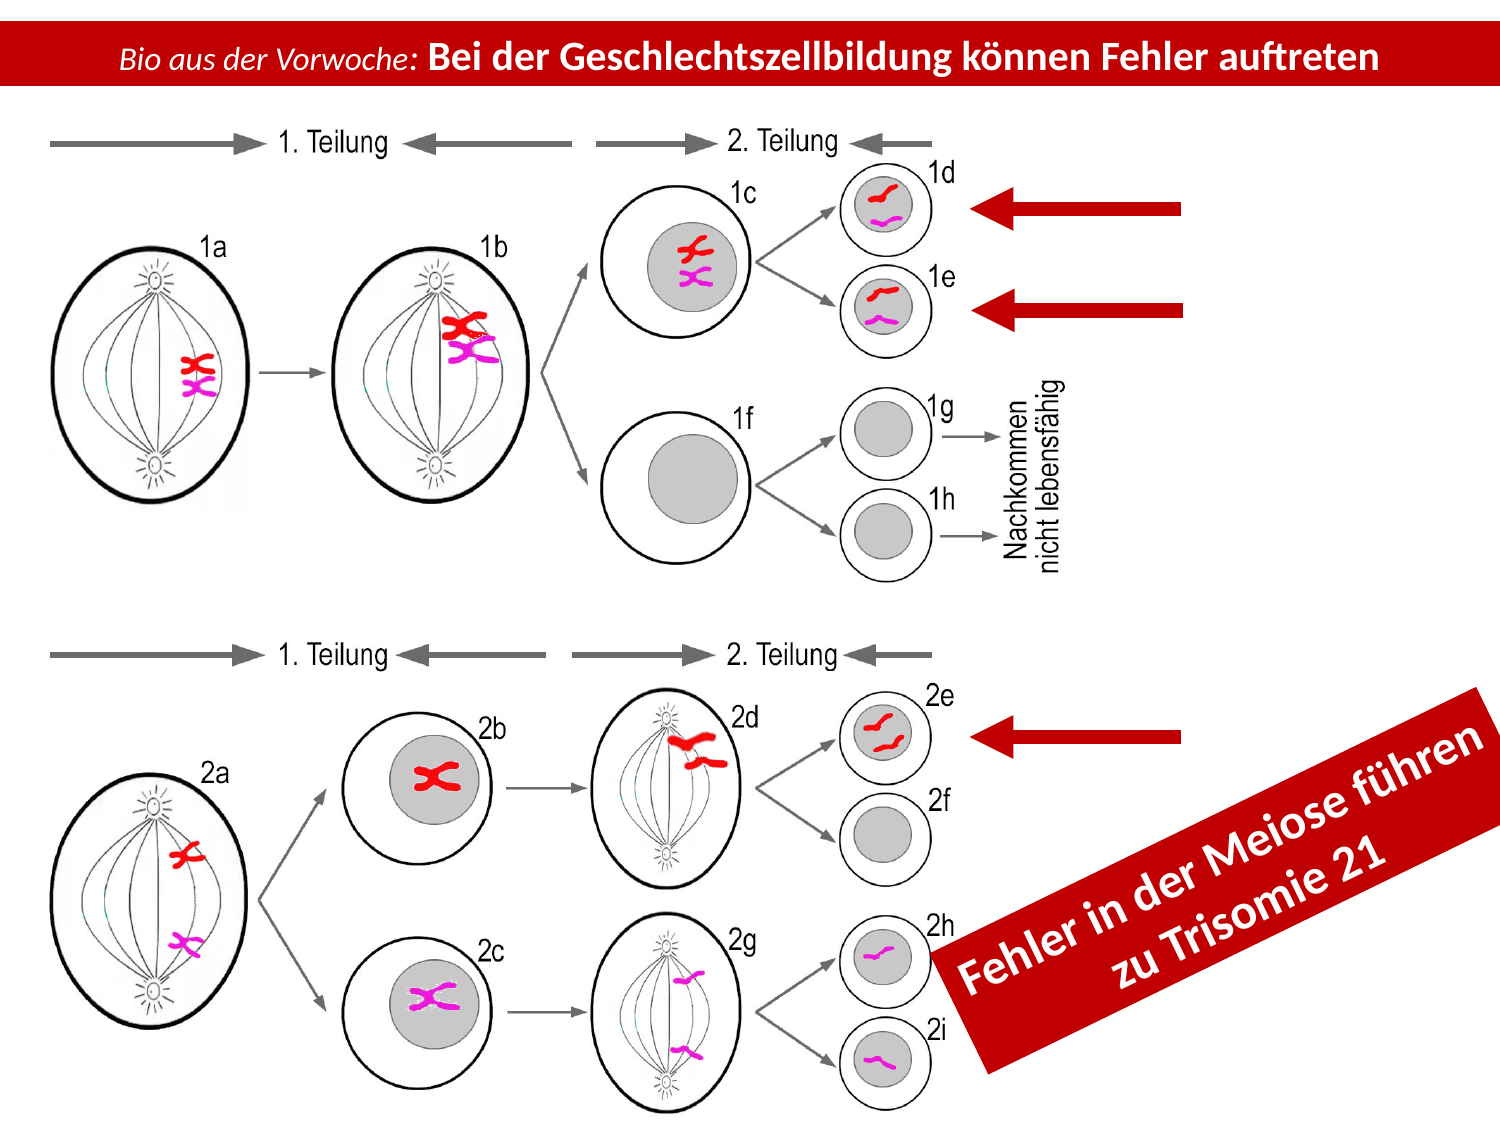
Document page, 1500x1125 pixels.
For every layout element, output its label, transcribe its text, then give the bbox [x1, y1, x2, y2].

text_box Bio aus der Vorwoche: Bei der Geschlechtszellbildung können Fehler auftreten [0, 21, 1500, 86]
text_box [969, 208, 1183, 738]
text_box Fehler in der Meiose führen zu Trisomie 21 [1085, 686, 1500, 1028]
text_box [19, 114, 1085, 1123]
